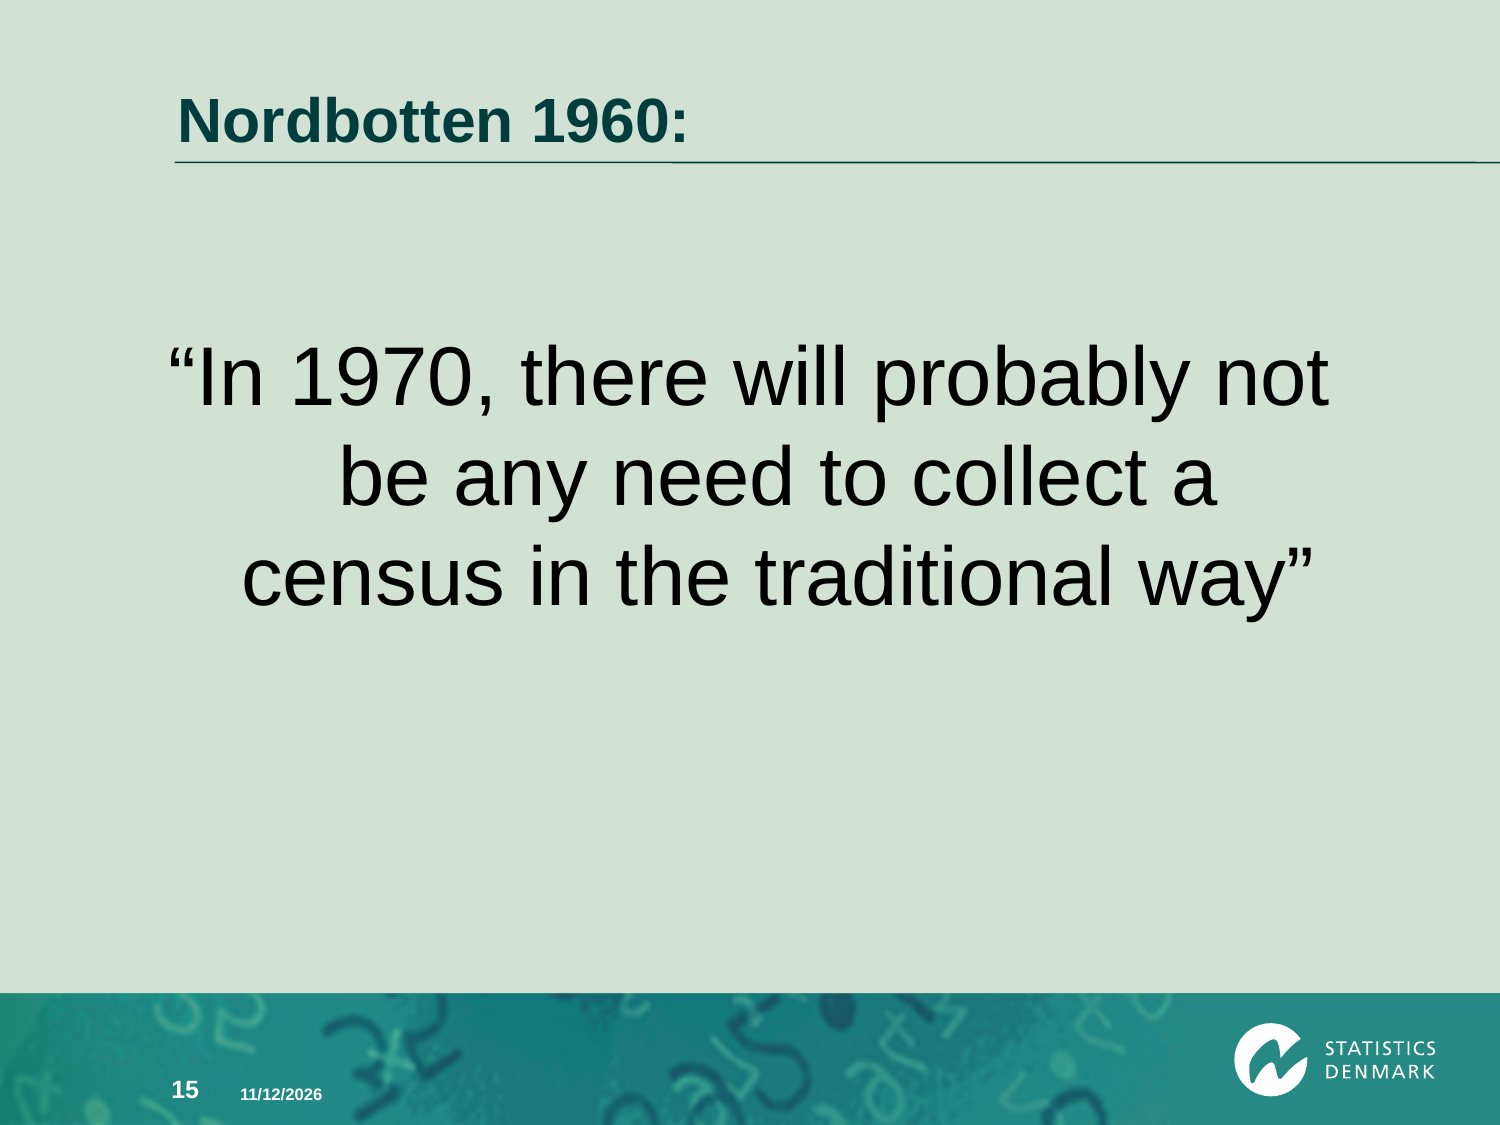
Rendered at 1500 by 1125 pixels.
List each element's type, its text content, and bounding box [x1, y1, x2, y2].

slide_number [224, 1075, 538, 1114]
list “In 1970, there will probably not be any need to collect a census in the traditional way” [147, 314, 1353, 872]
picture [0, 993, 1500, 1125]
title Nordbotten 1960: [162, 37, 1314, 163]
slide_number 15 [155, 1065, 232, 1104]
